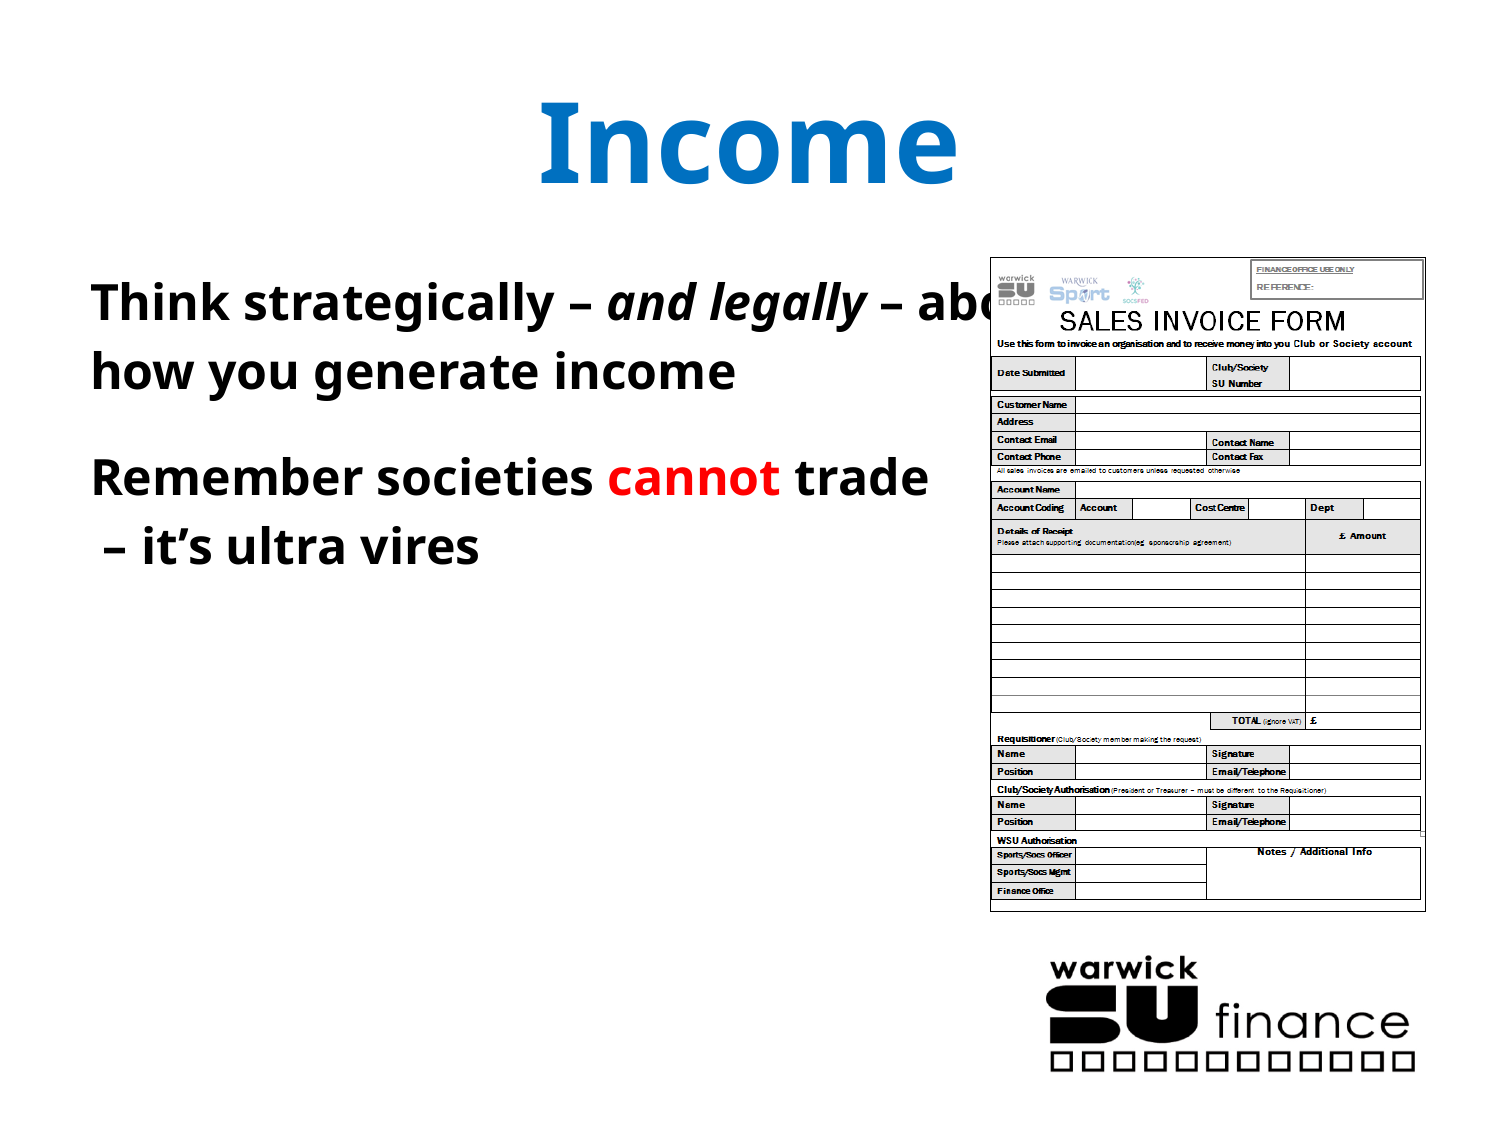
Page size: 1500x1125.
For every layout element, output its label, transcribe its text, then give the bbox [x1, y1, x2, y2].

title Income [75, 45, 1425, 233]
list Think strategically – and legally – about how you generate income Remember societies cannot trade – it’s ultra vires [75, 262, 985, 906]
picture [1033, 944, 1434, 1086]
picture [990, 256, 1426, 913]
